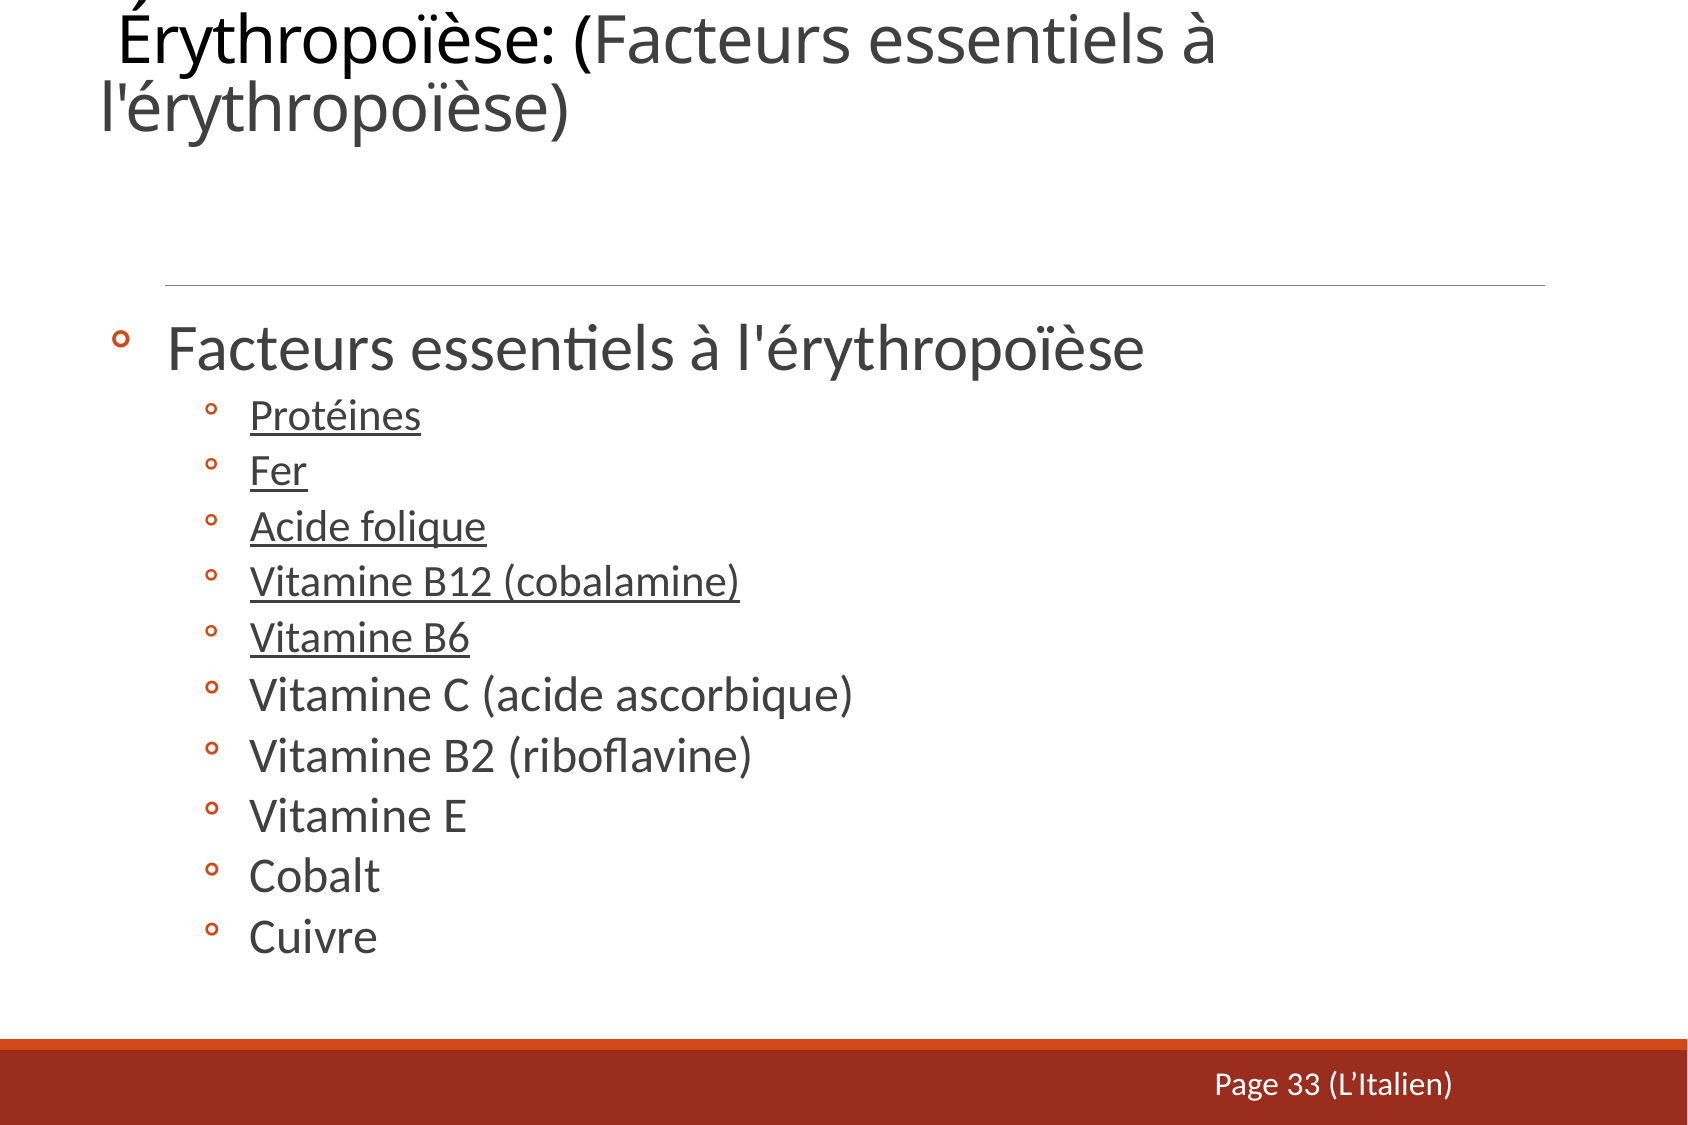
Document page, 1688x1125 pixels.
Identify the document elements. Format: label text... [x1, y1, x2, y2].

text_box Page 33 (L’Italien) [1199, 1054, 1649, 1110]
list Facteurs essentiels à l'érythropoïèse Protéines Fer Acide folique Vitamine B12 (cobalamine) Vitamine B6 Vitamine C (acide ascorbique) Vitamine B2 (riboflavine) Vitamine E Cobalt Cuivre [16, 311, 1199, 981]
title Érythropoïèse: (Facteurs essentiels à l'érythropoïèse) [84, 70, 1604, 153]
